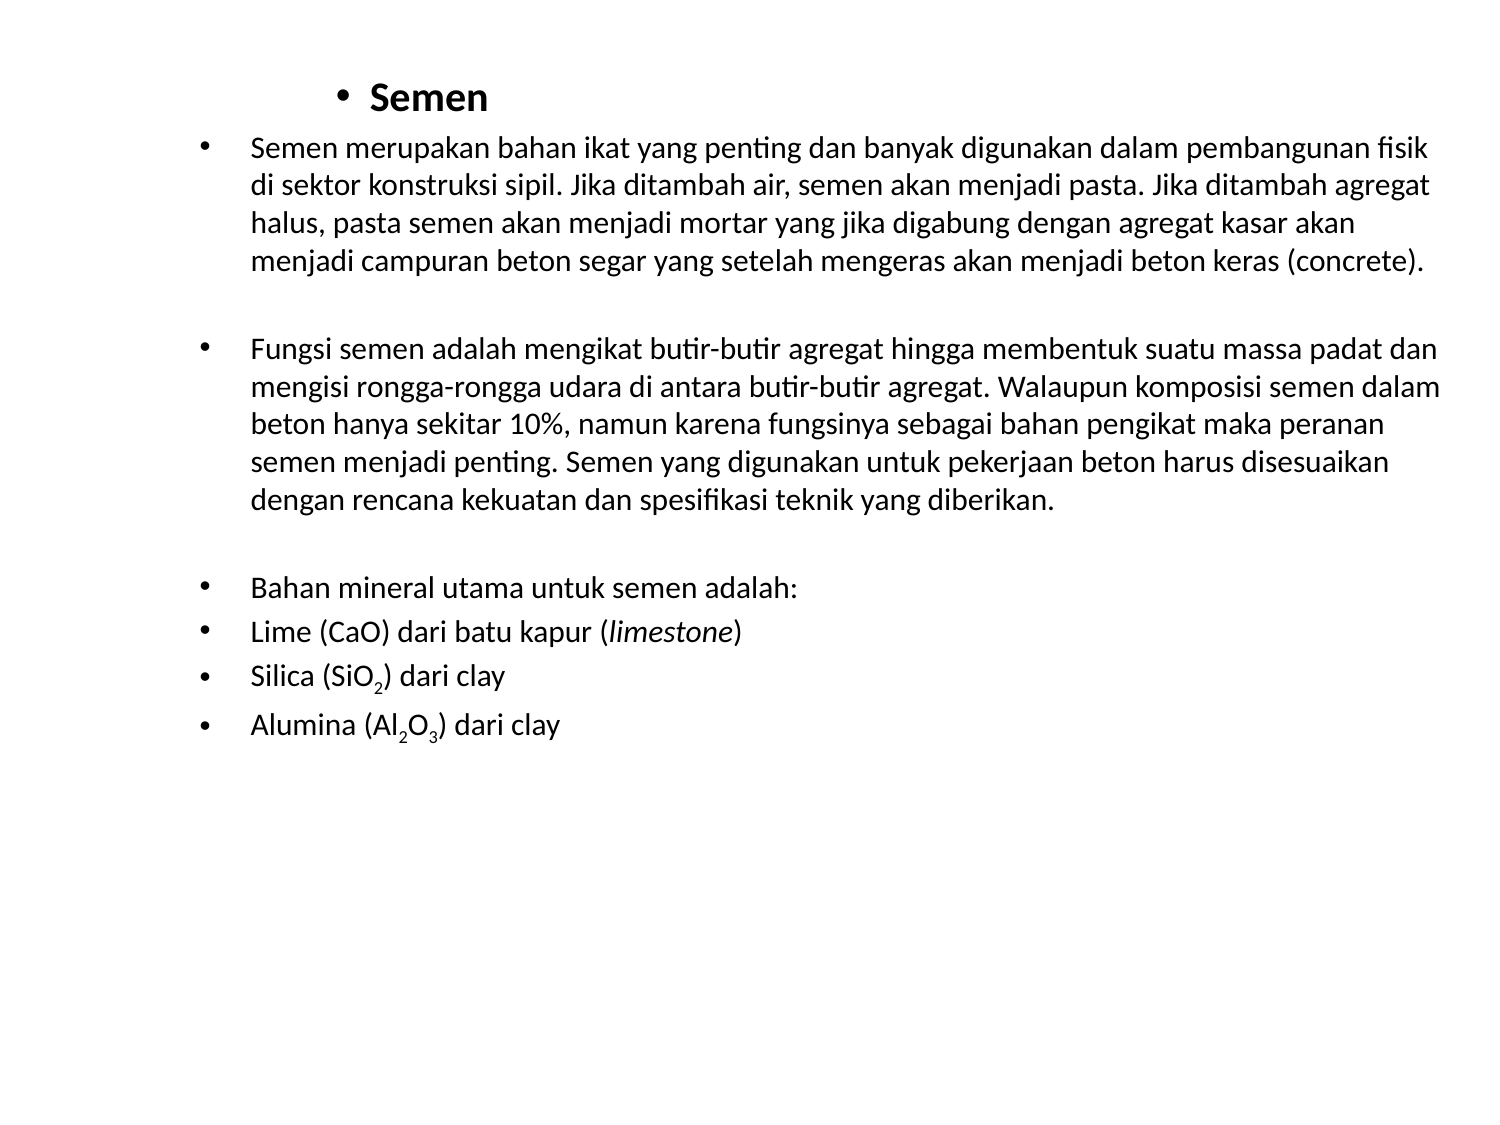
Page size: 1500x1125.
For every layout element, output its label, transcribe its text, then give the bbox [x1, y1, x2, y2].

list Semen Semen merupakan bahan ikat yang penting dan banyak digunakan dalam pembangunan fisik di sektor konstruksi sipil. Jika ditambah air, semen akan menjadi pasta. Jika ditambah agregat halus, pasta semen akan menjadi mortar yang jika digabung dengan agregat kasar akan menjadi campuran beton segar yang setelah mengeras akan menjadi beton keras (concrete). Fungsi semen adalah mengikat butir-butir agregat hingga membentuk suatu massa padat dan mengisi rongga-rongga udara di antara butir-butir agregat. Walaupun komposisi semen dalam beton hanya sekitar 10%, namun karena fungsinya sebagai bahan pengikat maka peranan semen menjadi penting. Semen yang digunakan untuk pekerjaan beton harus disesuaikan dengan rencana kekuatan dan spesifikasi teknik yang diberikan. Bahan mineral utama untuk semen adalah: Lime (CaO) dari batu kapur (limestone) Silica (SiO2) dari clay Alumina (Al2O3) dari clay [184, 62, 1460, 775]
